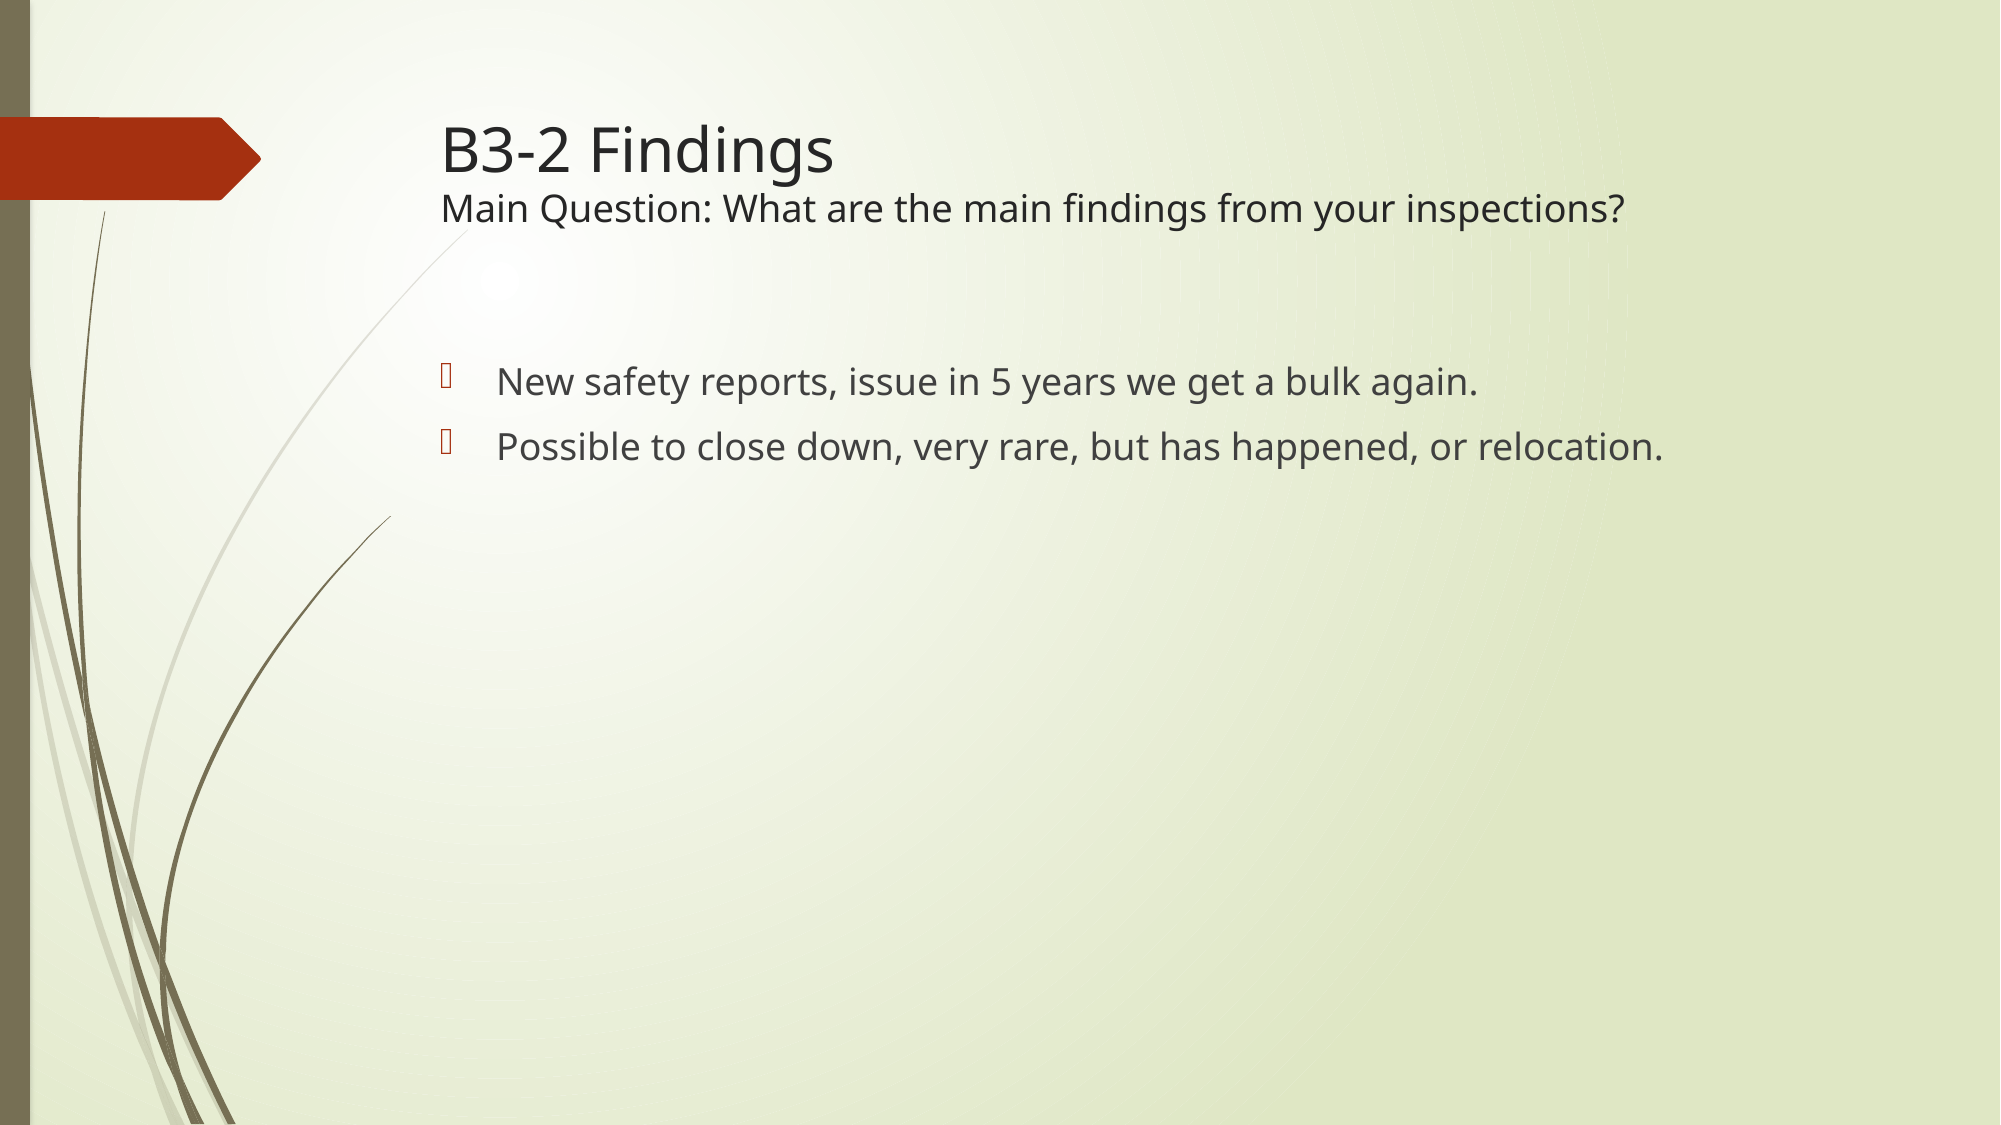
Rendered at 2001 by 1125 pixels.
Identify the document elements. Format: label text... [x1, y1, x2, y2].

list New safety reports, issue in 5 years we get a bulk again. Possible to close down, very rare, but has happened, or relocation. [424, 350, 1888, 970]
title B3-2 Findings Main Question: What are the main findings from your inspections? [425, 102, 1888, 313]
